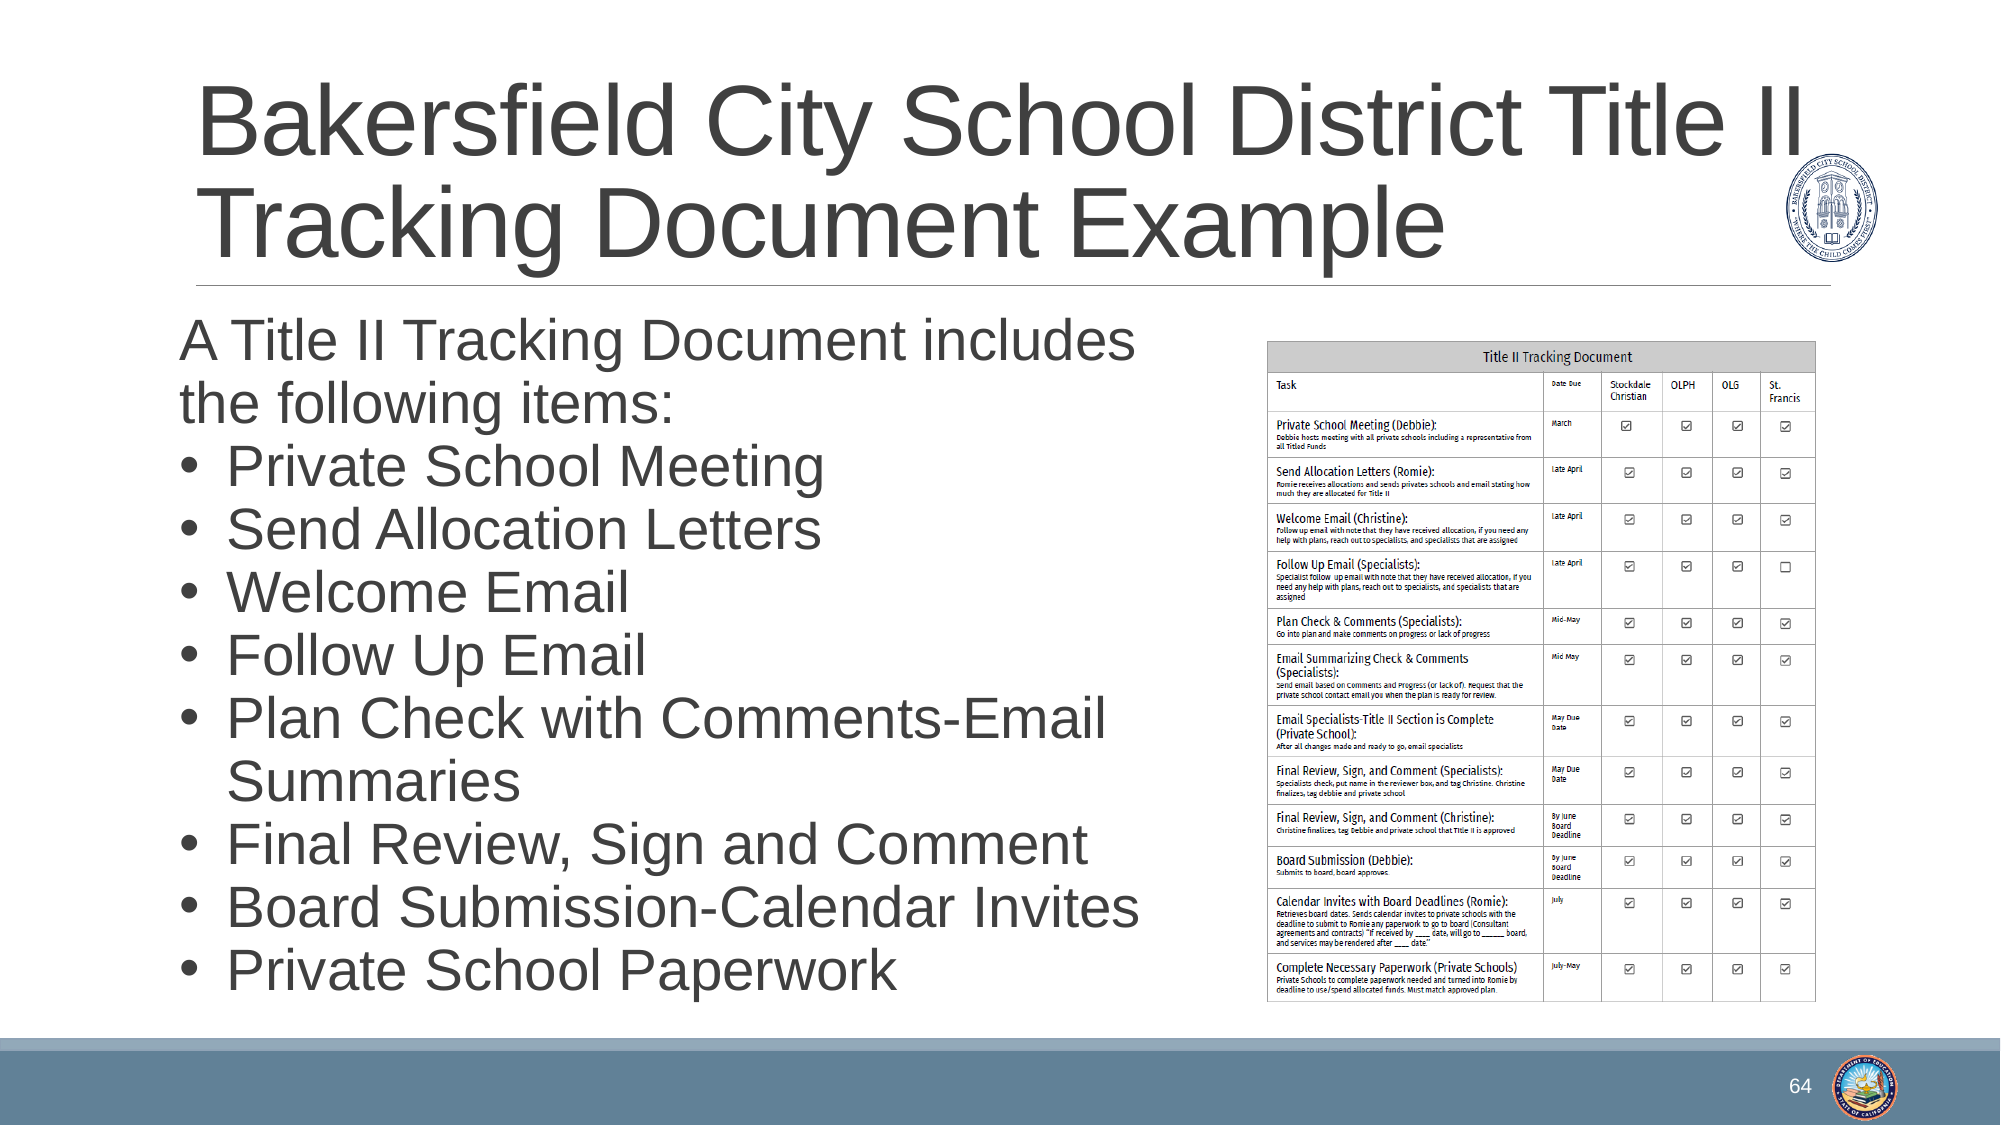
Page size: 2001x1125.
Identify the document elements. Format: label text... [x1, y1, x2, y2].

list A Title II Tracking Document includes the following items: Private School Meeting Send Allocation Letters Welcome Email Follow Up Email Plan Check with Comments-Email Summaries Final Review, Sign and Comment Board Submission-Calendar Invites Private School Paperwork [172, 302, 1237, 991]
slide_number 64 [1611, 1054, 1828, 1115]
picture [1772, 147, 1893, 268]
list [1244, 302, 1836, 1039]
picture [1832, 1055, 1899, 1122]
title Bakersfield City School District Title II Tracking Document Example [180, 47, 1830, 285]
